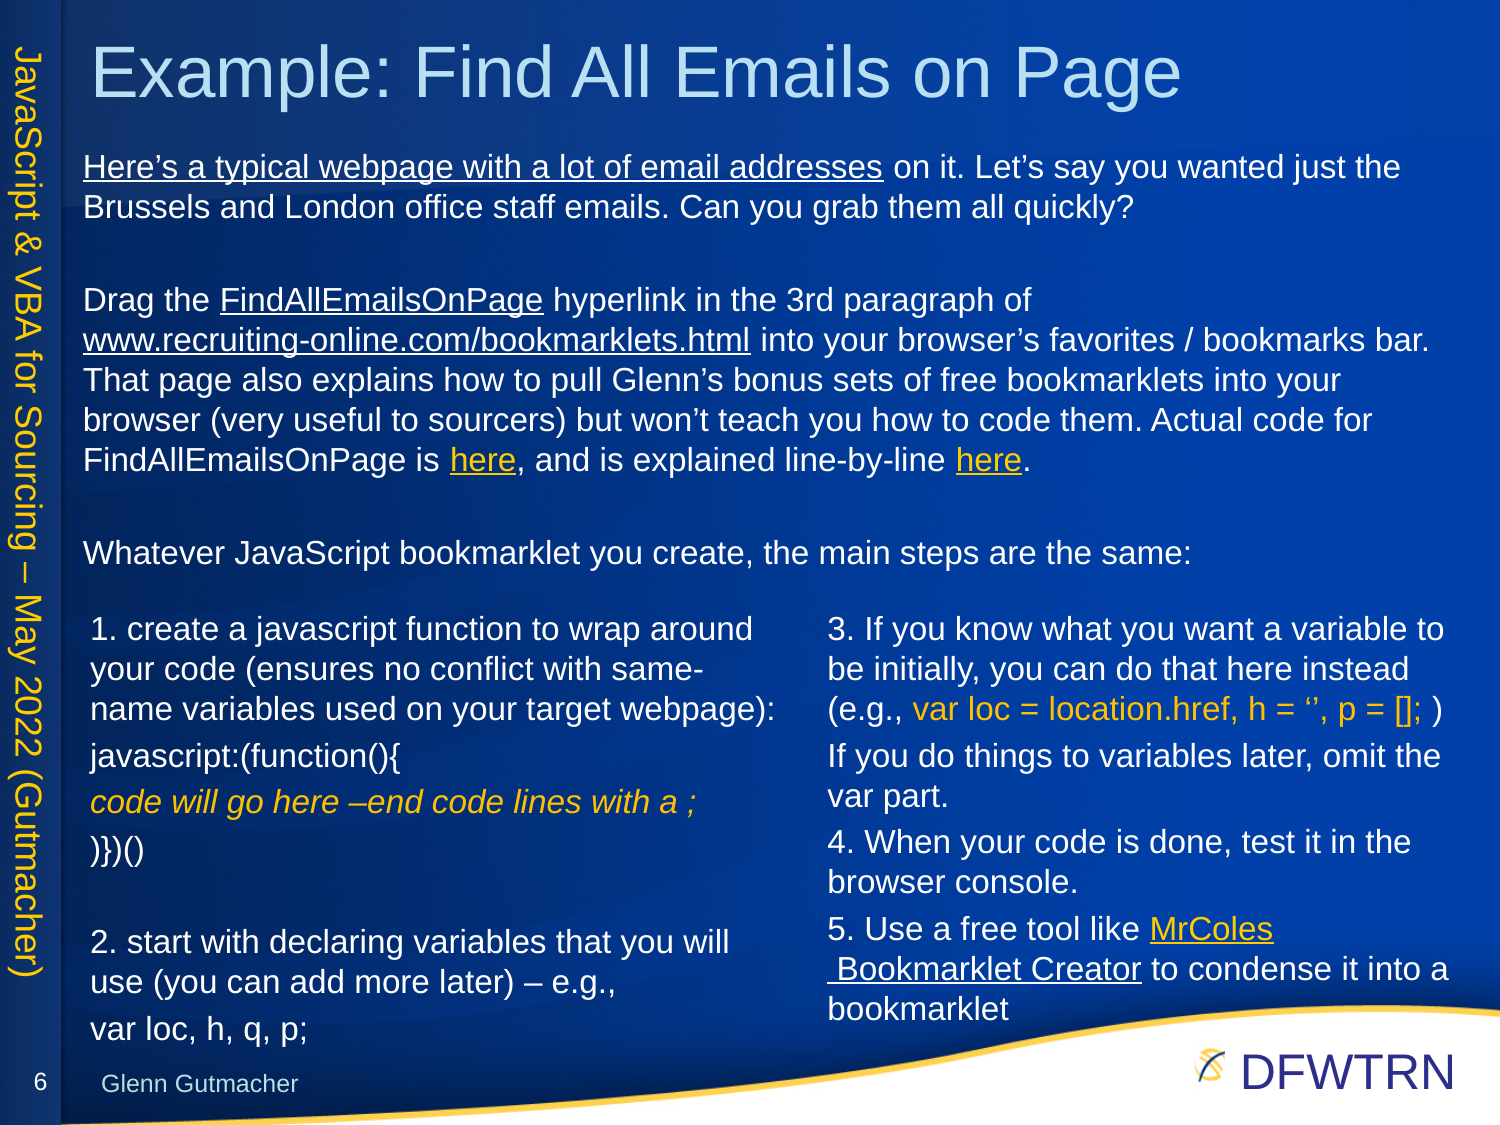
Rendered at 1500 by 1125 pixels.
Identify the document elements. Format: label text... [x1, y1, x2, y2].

title Example: Find All Emails on Page [74, 12, 1476, 126]
text_box 1. create a javascript function to wrap around your code (ensures no conflict with same-name variables used on your target webpage): javascript:(function(){ code will go here –end code lines with a ; )})() 2. start with declaring variables that you will use (you can add more later) – e.g., var loc, h, q, p; [75, 599, 800, 1113]
slide_number 6 [0, 1053, 63, 1107]
picture [0, 0, 1500, 1125]
list Here’s a typical webpage with a lot of email addresses on it. Let’s say you wanted just the Brussels and London office staff emails. Can you grab them all quickly? Drag the FindAllEmailsOnPage hyperlink in the 3rd paragraph of www.recruiting-online.com/bookmarklets.html into your browser’s favorites / bookmarks bar. That page also explains how to pull Glenn’s bonus sets of free bookmarklets into your browser (very useful to sourcers) but won’t teach you how to code them. Actual code for FindAllEmailsOnPage is here, and is explained line-by-line here. Whatever JavaScript bookmarklet you create, the main steps are the same: [67, 137, 1476, 563]
text_box 3. If you know what you want a variable to be initially, you can do that here instead (e.g., var loc = location.href, h = ‘’, p = []; ) If you do things to variables later, omit the var part. 4. When your code is done, test it in the browser console. 5. Use a free tool like MrColes Bookmarklet Creator to condense it into a bookmarklet [812, 599, 1475, 1113]
